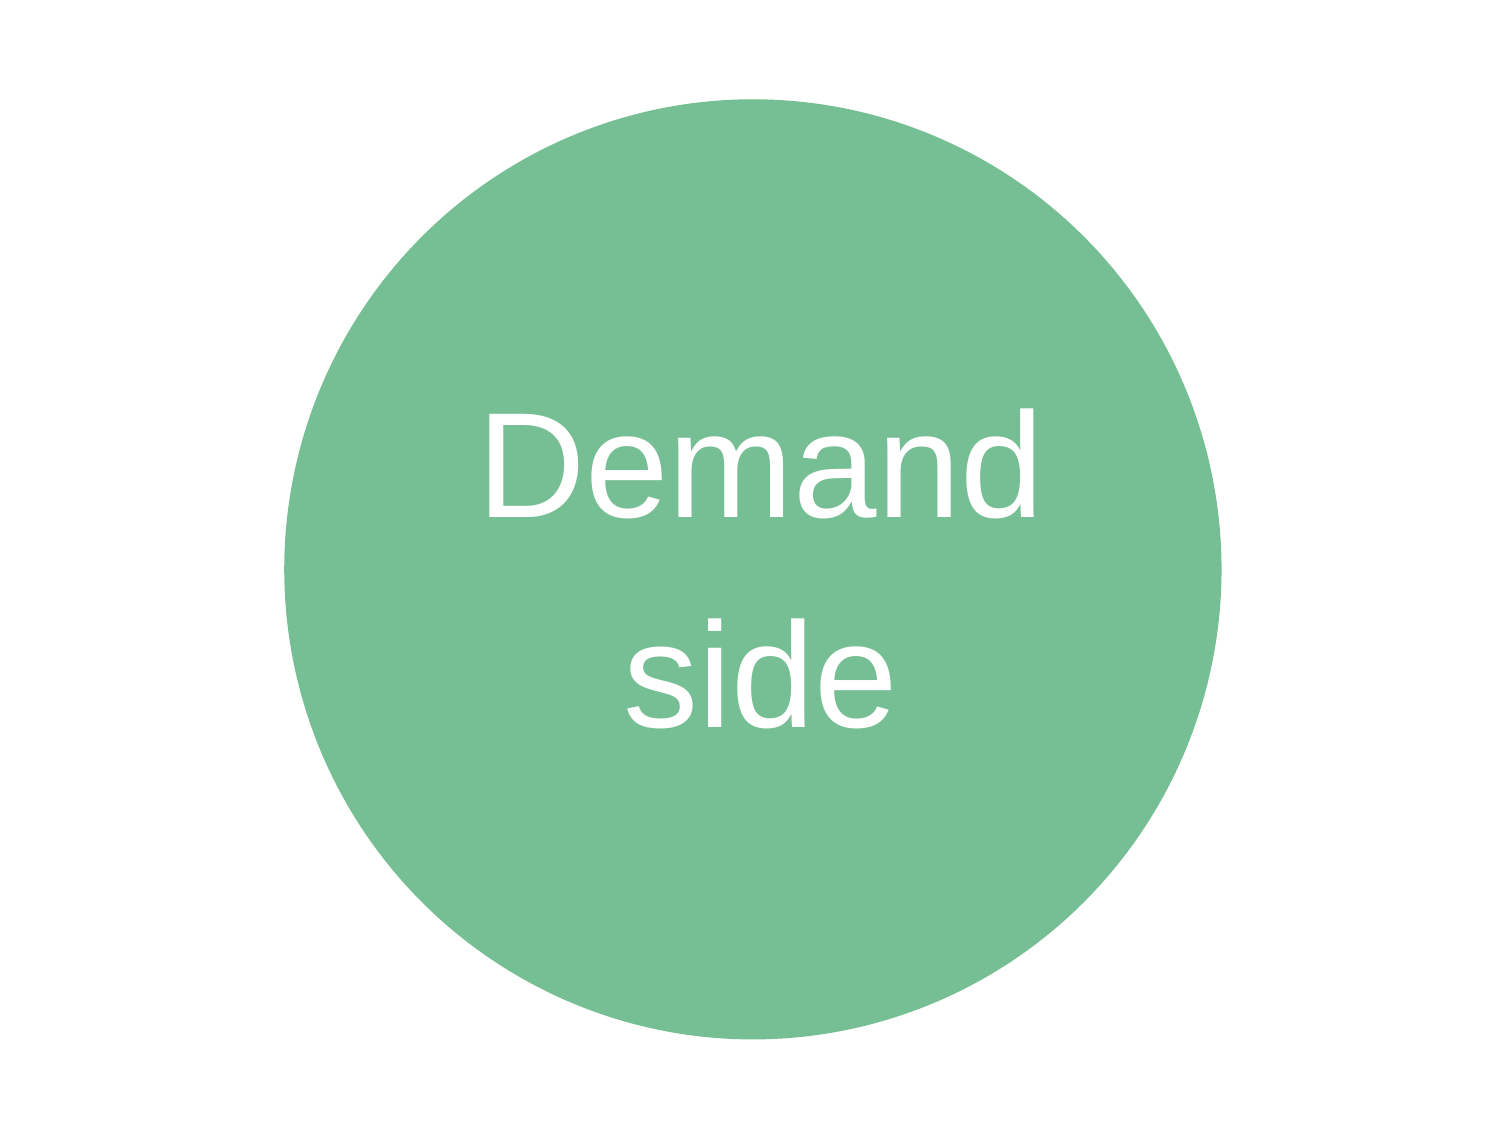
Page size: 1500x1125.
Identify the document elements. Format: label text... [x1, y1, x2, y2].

list Demand side [396, 244, 1126, 881]
